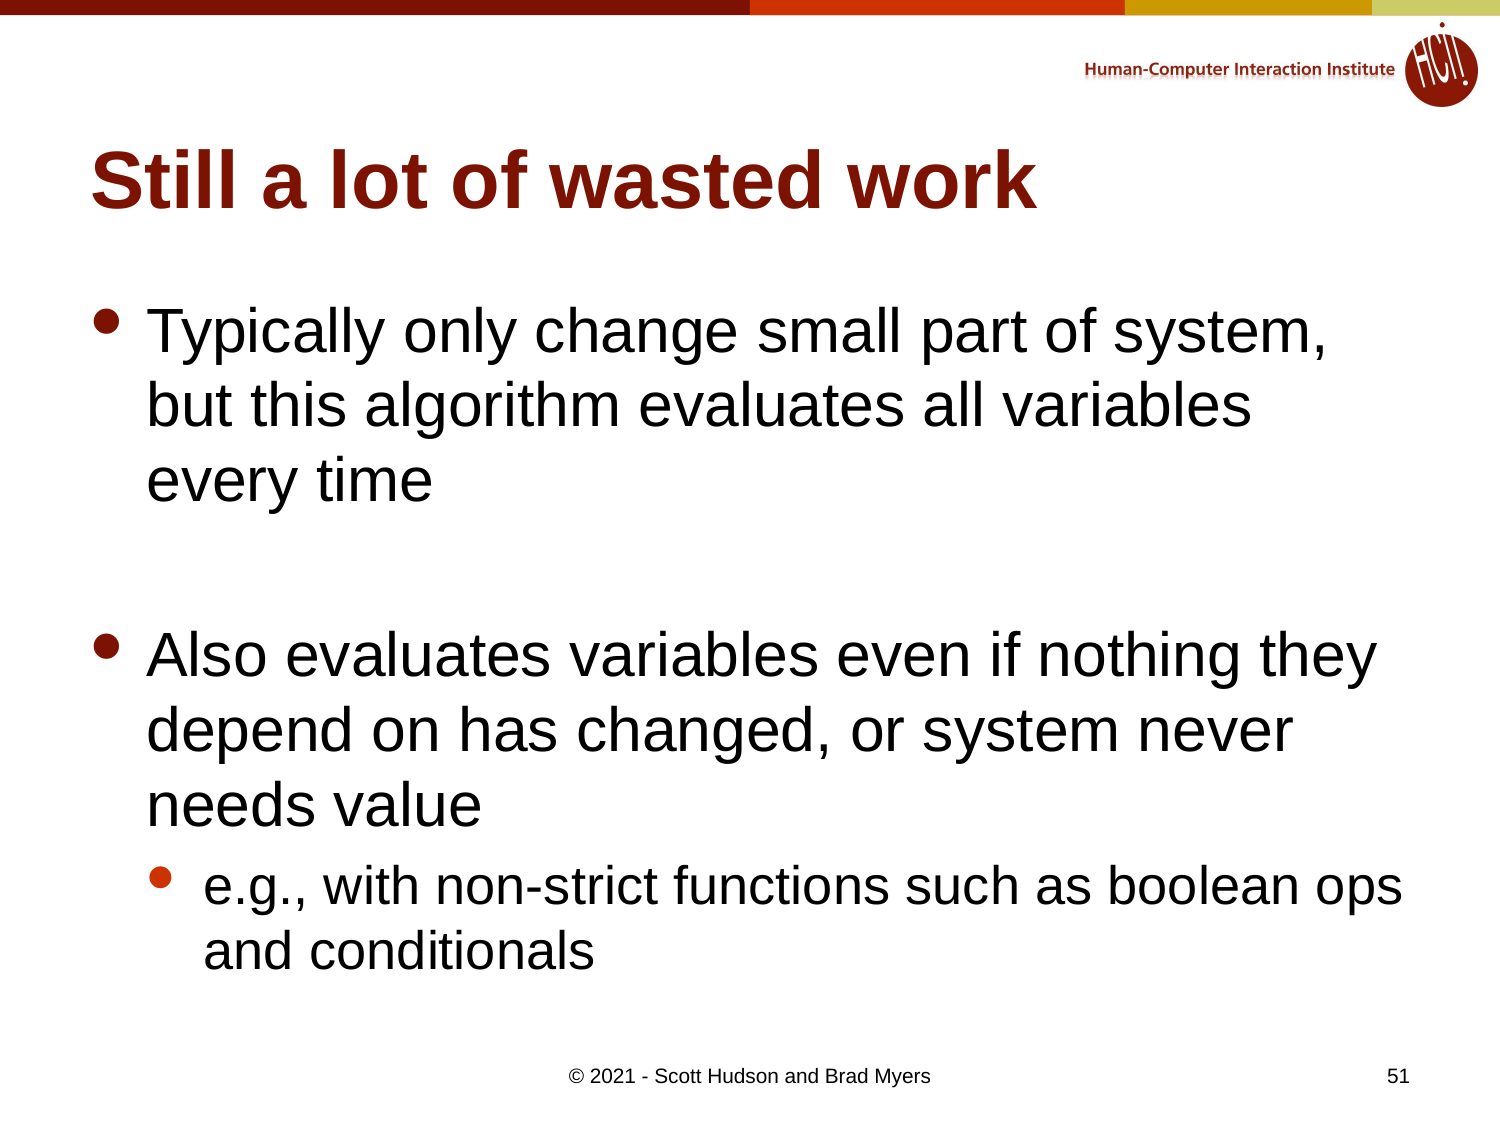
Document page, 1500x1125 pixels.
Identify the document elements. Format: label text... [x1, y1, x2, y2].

slide_number 51 [1074, 1054, 1426, 1101]
picture [1313, 22, 1478, 107]
footer © 2021 - Scott Hudson and Brad Myers [457, 1054, 1043, 1101]
title Still a lot of wasted work [74, 19, 1313, 233]
list Typically only change small part of system, but this algorithm evaluates all variables every time Also evaluates variables even if nothing they depend on has changed, or system never needs value e.g., with non-strict functions such as boolean ops and conditionals [74, 281, 1426, 1006]
